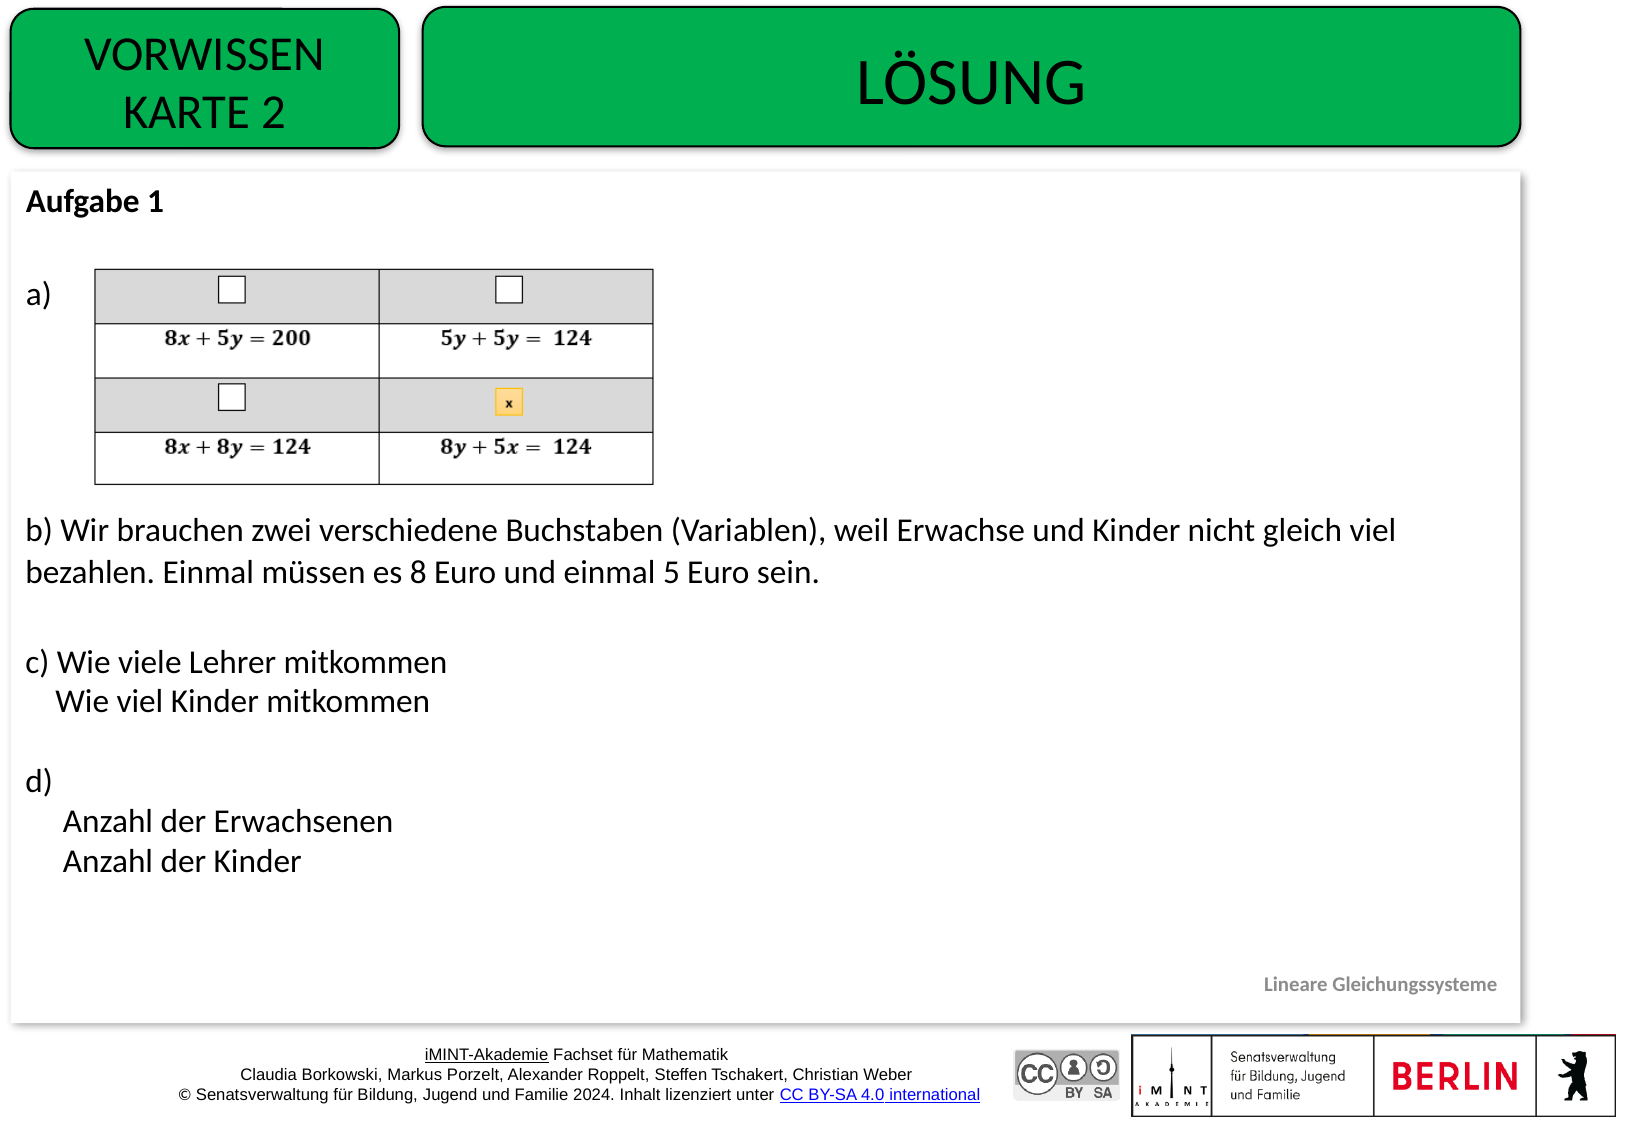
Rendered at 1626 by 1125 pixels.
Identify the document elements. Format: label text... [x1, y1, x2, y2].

text_box Vorwissen Karte 2 [10, 8, 400, 149]
picture [1131, 1034, 1616, 1117]
text_box Lineare Gleichungssysteme [1249, 963, 1625, 1004]
text_box [918, 907, 1569, 964]
picture [1013, 1048, 1120, 1101]
picture [91, 255, 664, 492]
